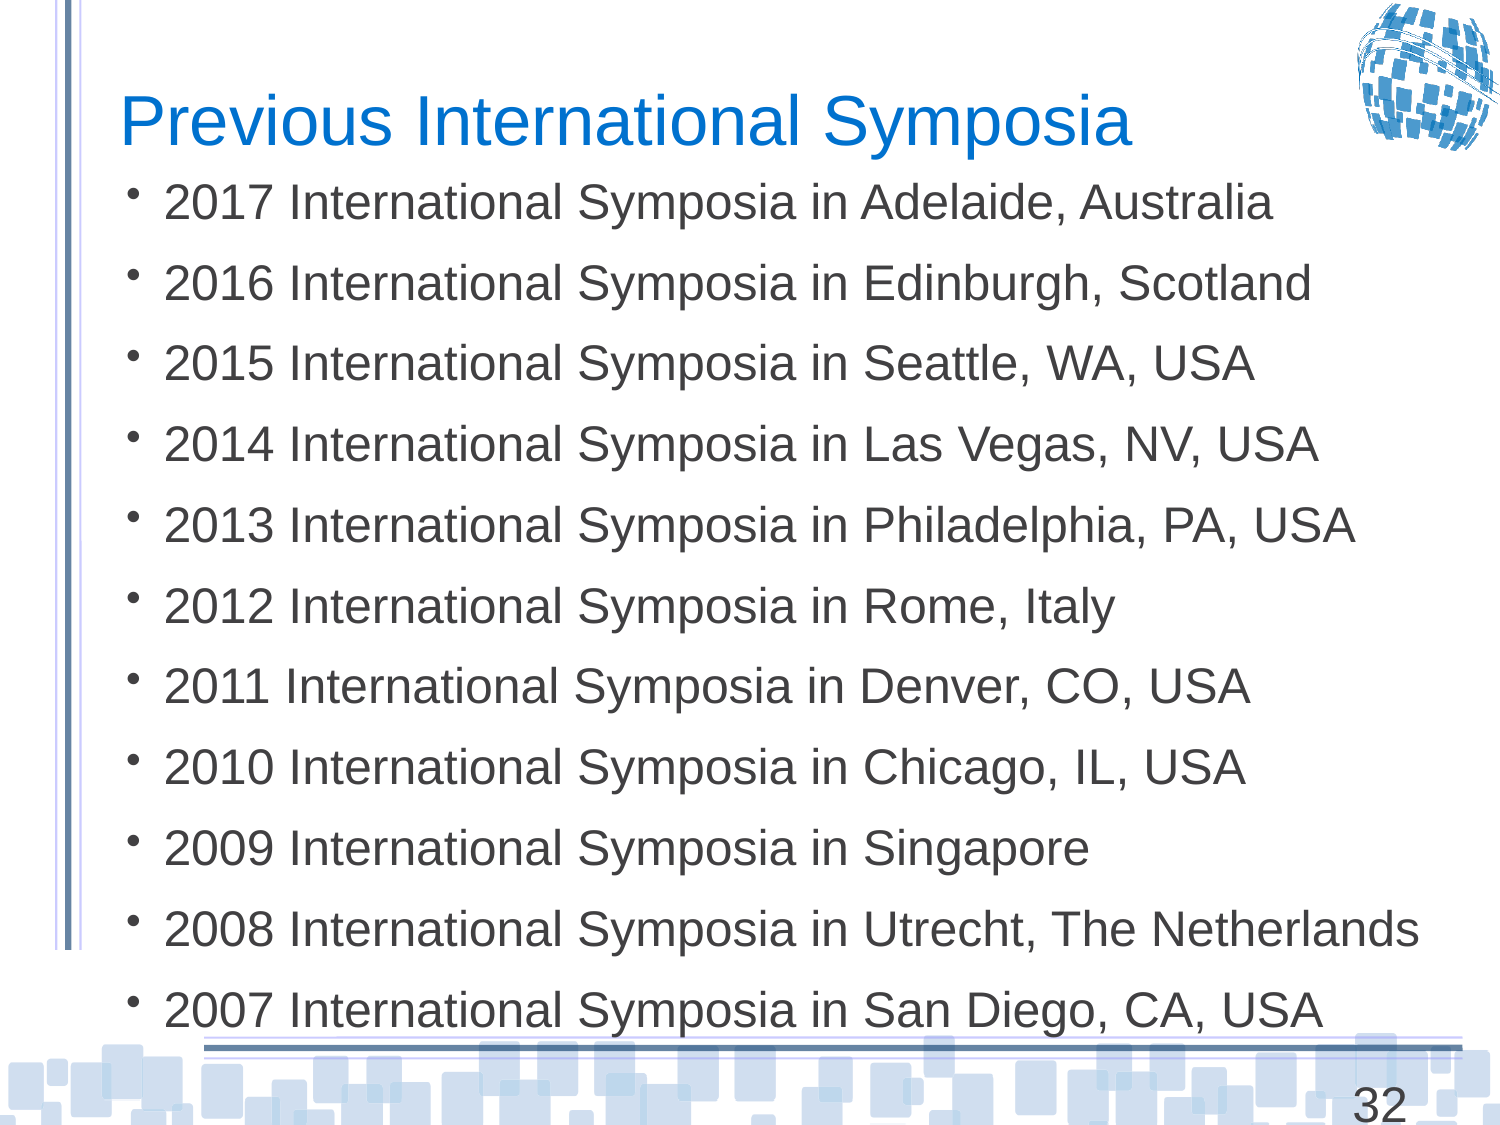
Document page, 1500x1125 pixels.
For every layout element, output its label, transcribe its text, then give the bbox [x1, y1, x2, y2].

picture [0, 0, 1500, 1125]
text_box 2017 International Symposia in Adelaide, Australia 2016 International Symposia in Edinburgh, Scotland 2015 International Symposia in Seattle, WA, USA 2014 International Symposia in Las Vegas, NV, USA 2013 International Symposia in Philadelphia, PA, USA 2012 International Symposia in Rome, Italy 2011 International Symposia in Denver, CO, USA 2010 International Symposia in Chicago, IL, USA 2009 International Symposia in Singapore 2008 International Symposia in Utrecht, The Netherlands 2007 International Symposia in San Diego, CA, USA [74, 162, 1500, 1025]
picture [82, 0, 1500, 162]
title Previous International Symposia [112, 45, 1463, 162]
